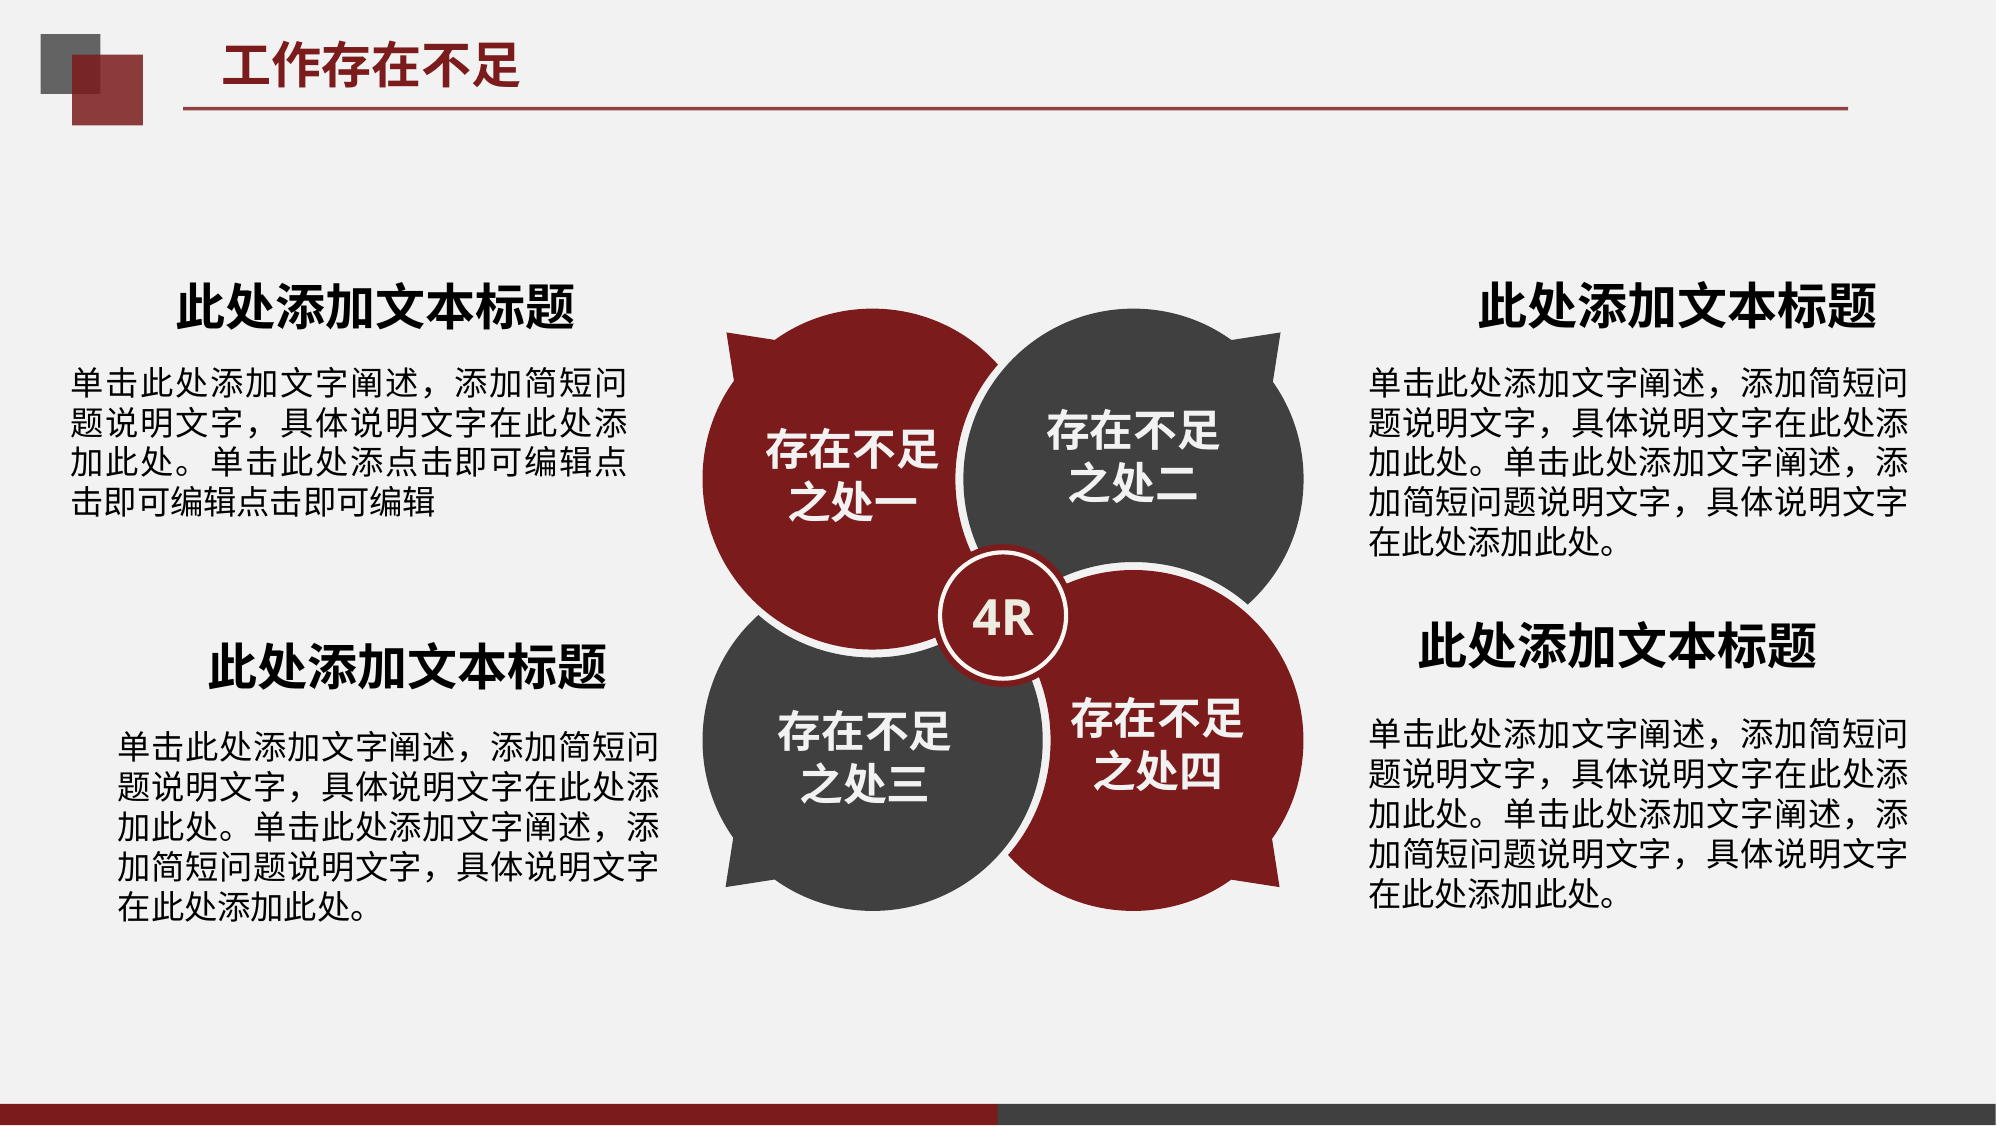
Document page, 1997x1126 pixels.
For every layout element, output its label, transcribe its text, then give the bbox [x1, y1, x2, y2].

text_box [1367, 267, 1911, 565]
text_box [117, 627, 661, 929]
text_box 工作存在不足 [206, 25, 668, 101]
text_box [70, 267, 629, 524]
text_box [1367, 607, 1911, 916]
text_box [702, 308, 1304, 912]
